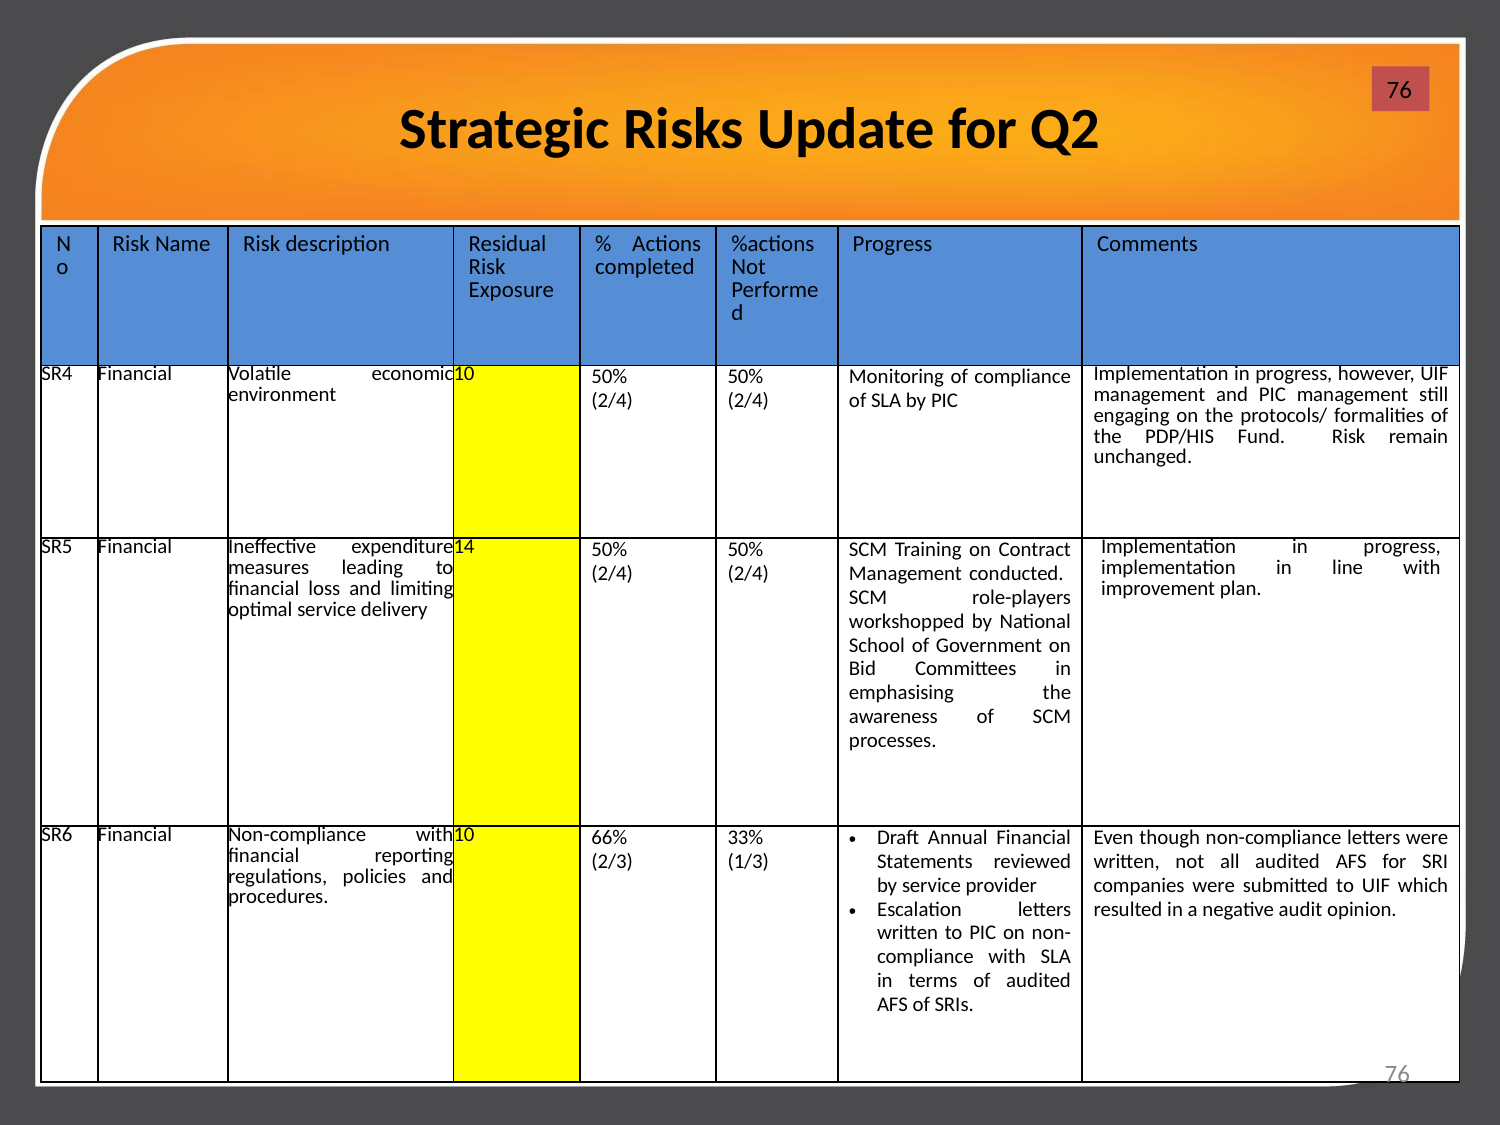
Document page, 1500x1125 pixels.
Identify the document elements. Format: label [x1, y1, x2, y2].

table_cell [1083, 827, 1459, 1081]
table_cell [454, 366, 579, 537]
table_cell [454, 827, 579, 1081]
text_box [1371, 66, 1430, 112]
table_header [839, 227, 1081, 365]
table_header [1083, 227, 1459, 365]
table_cell [581, 827, 715, 1081]
title [75, 31, 1425, 219]
table_cell [1083, 366, 1459, 537]
table_cell [839, 827, 1081, 1081]
table_header [454, 227, 579, 365]
table_cell [717, 366, 837, 537]
table_header [42, 227, 97, 365]
table_header [99, 227, 227, 365]
table_cell [229, 539, 453, 825]
table_cell [717, 539, 837, 825]
table_cell [581, 366, 715, 537]
table_cell [454, 539, 579, 825]
table_cell [229, 366, 453, 537]
table_cell [229, 827, 453, 1081]
table_header [581, 227, 715, 365]
table_cell [1083, 539, 1459, 825]
table_cell [42, 539, 97, 825]
table_cell [717, 827, 837, 1081]
table_cell [42, 827, 97, 1081]
table_cell [839, 539, 1081, 825]
table_header [717, 227, 837, 365]
table_cell [99, 539, 227, 825]
table_cell [99, 366, 227, 537]
picture [0, 0, 1500, 1125]
table_cell [42, 366, 97, 537]
table_cell [581, 539, 715, 825]
table_cell [99, 827, 227, 1081]
slide_number [1074, 1042, 1425, 1103]
table_cell [839, 366, 1081, 537]
table_header [229, 227, 453, 365]
